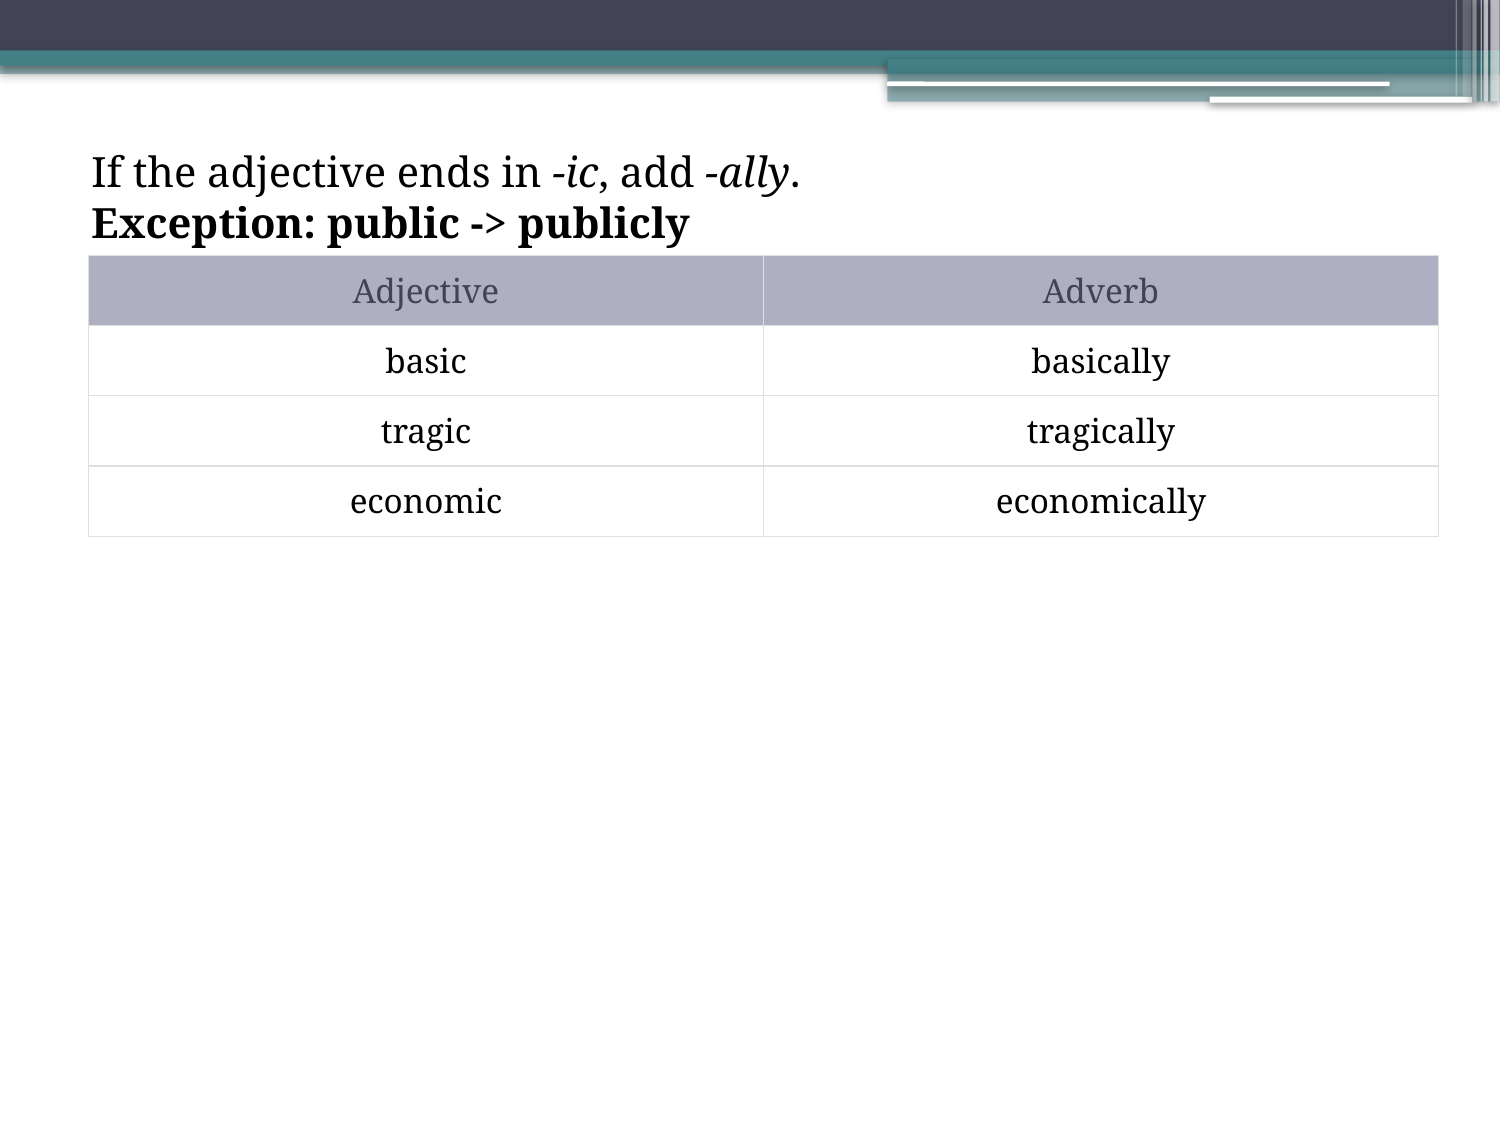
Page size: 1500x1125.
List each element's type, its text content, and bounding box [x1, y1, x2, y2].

title If the adjective ends in -ic, add -ally. Exception: public -> publicly [76, 137, 1341, 256]
table_header Adverb [764, 256, 1438, 325]
table_cell basic [89, 326, 763, 395]
table_cell basically [764, 326, 1438, 395]
table_header Adjective [89, 256, 763, 325]
table_cell tragically [764, 396, 1438, 465]
table_cell economic [89, 467, 763, 536]
table_cell tragic [89, 396, 763, 465]
table_cell economically [764, 467, 1438, 536]
